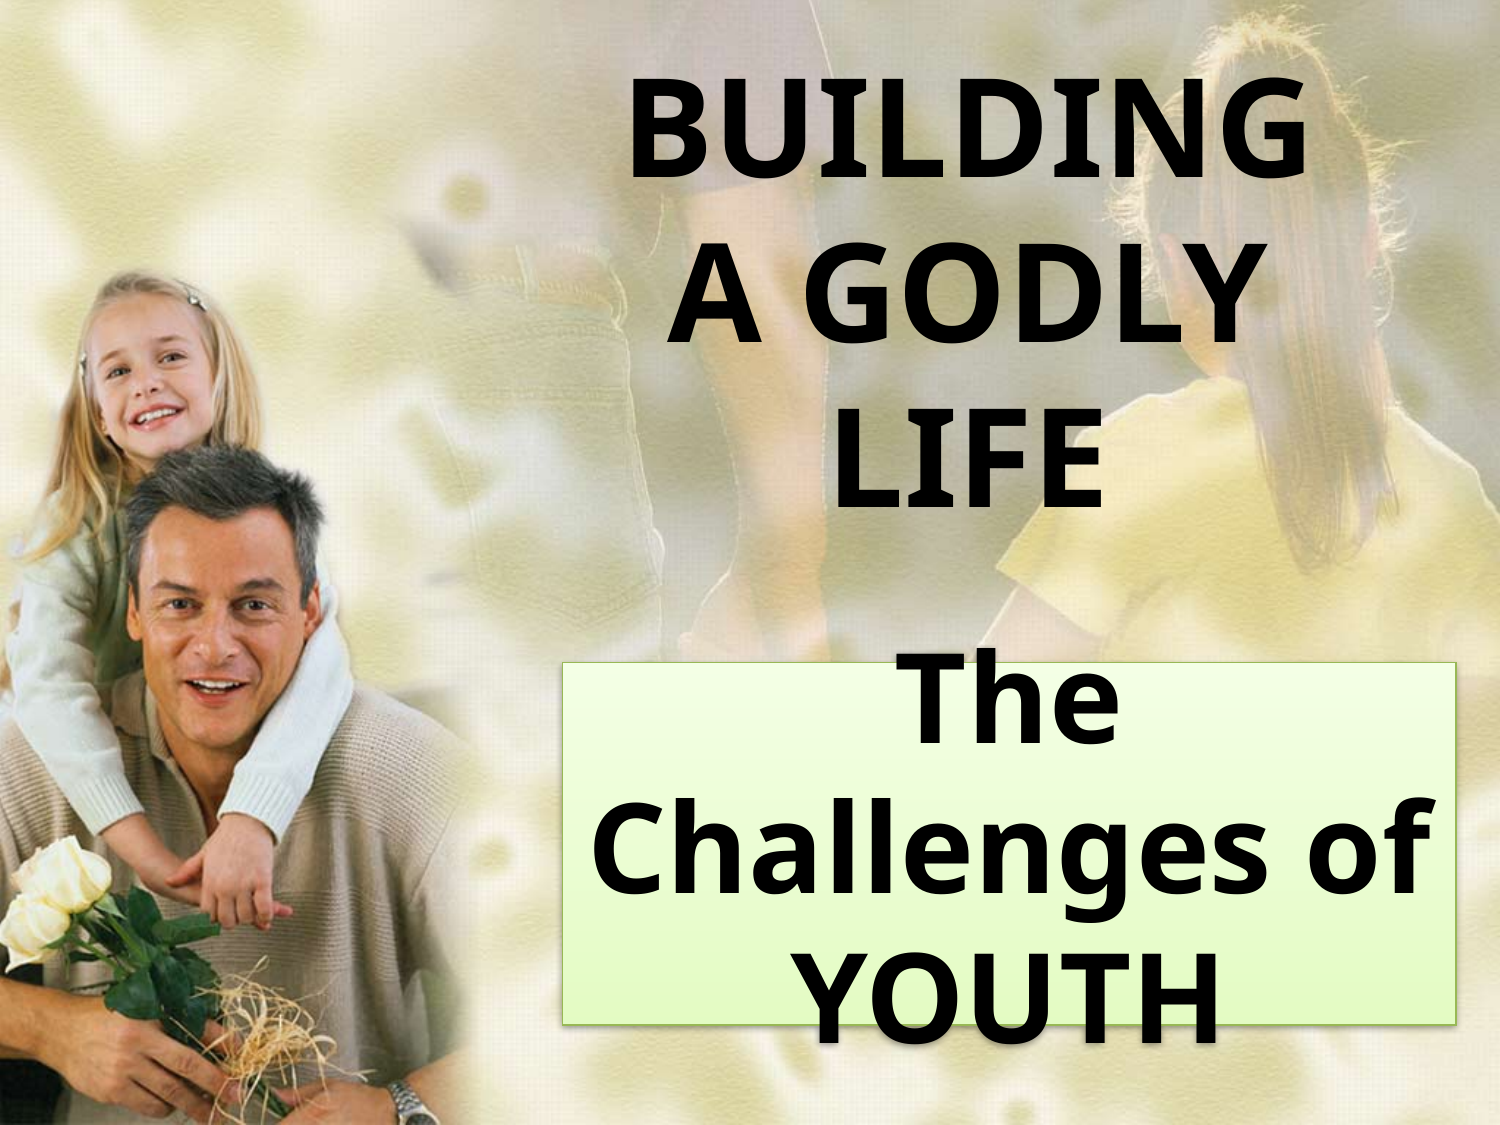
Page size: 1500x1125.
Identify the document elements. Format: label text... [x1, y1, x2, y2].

picture [0, 0, 1500, 1125]
title The Challenges of YOUTH [562, 662, 1457, 1026]
text_box BUILDING A GODLY LIFE [606, 32, 1331, 543]
